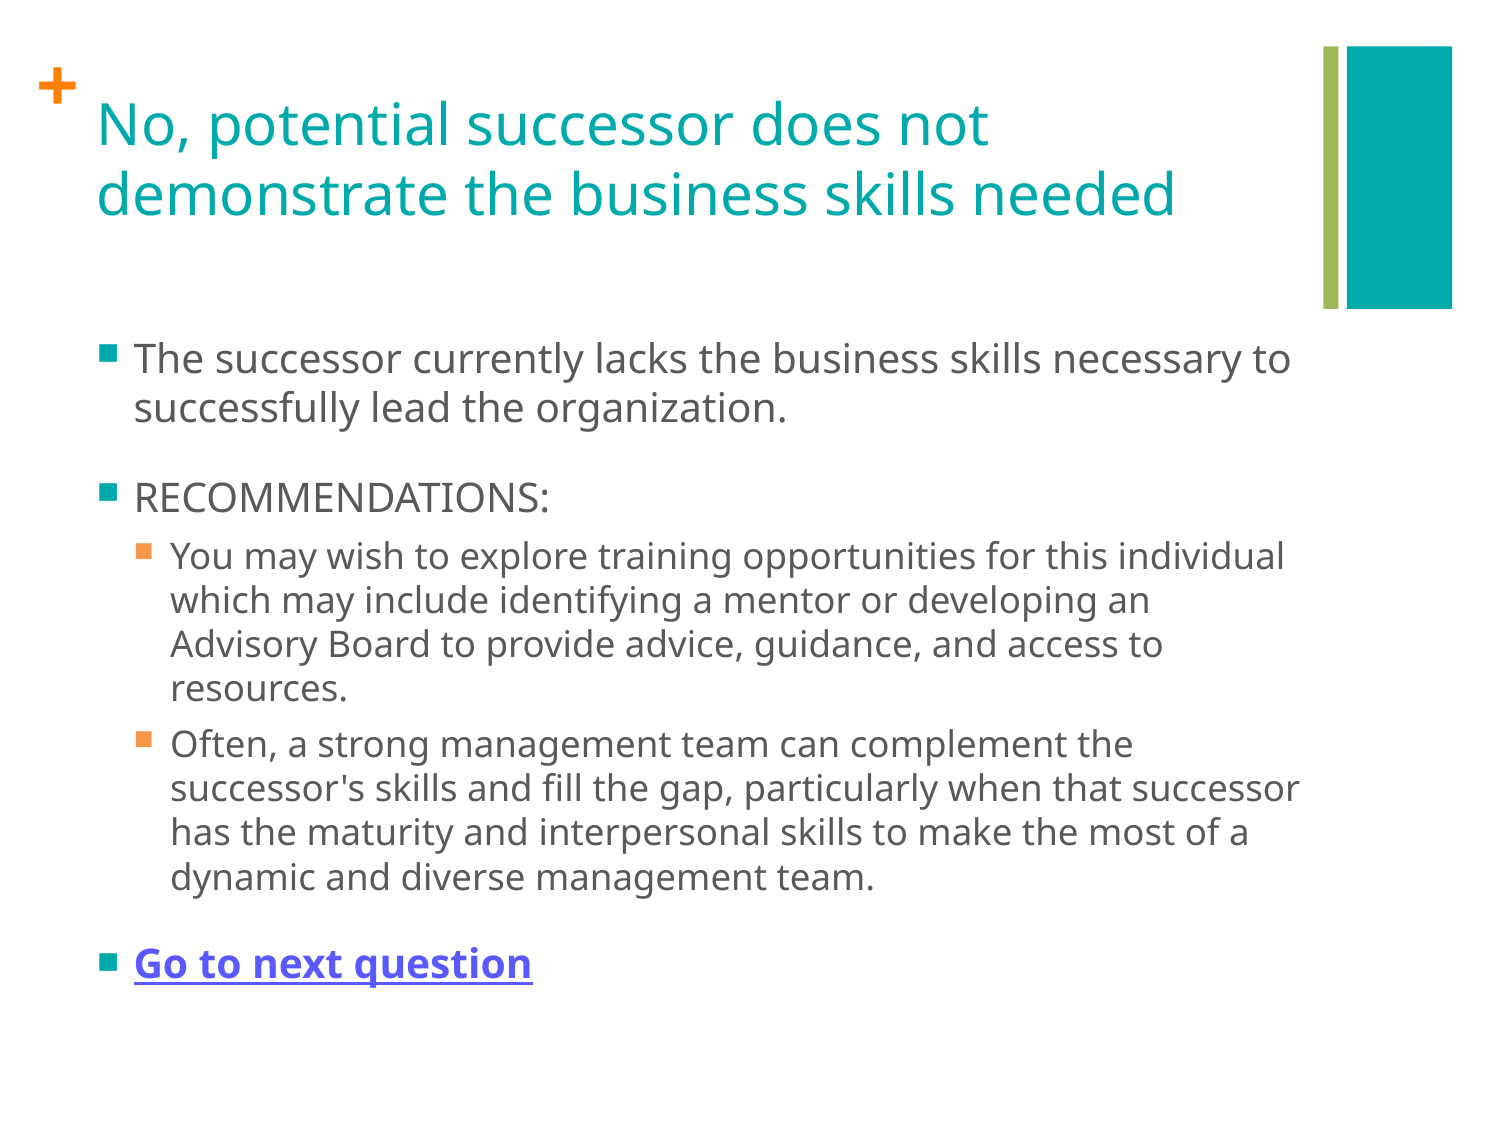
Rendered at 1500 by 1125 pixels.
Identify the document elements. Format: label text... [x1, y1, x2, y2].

list The successor currently lacks the business skills necessary to successfully lead the organization. RECOMMENDATIONS: You may wish to explore training opportunities for this individual which may include identifying a mentor or developing an Advisory Board to provide advice, guidance, and access to resources. Often, a strong management team can complement the successor's skills and fill the gap, particularly when that successor has the maturity and interpersonal skills to make the most of a dynamic and diverse management team. Go to next question [81, 324, 1322, 1005]
title No, potential successor does not demonstrate the business skills needed [81, 79, 1322, 263]
